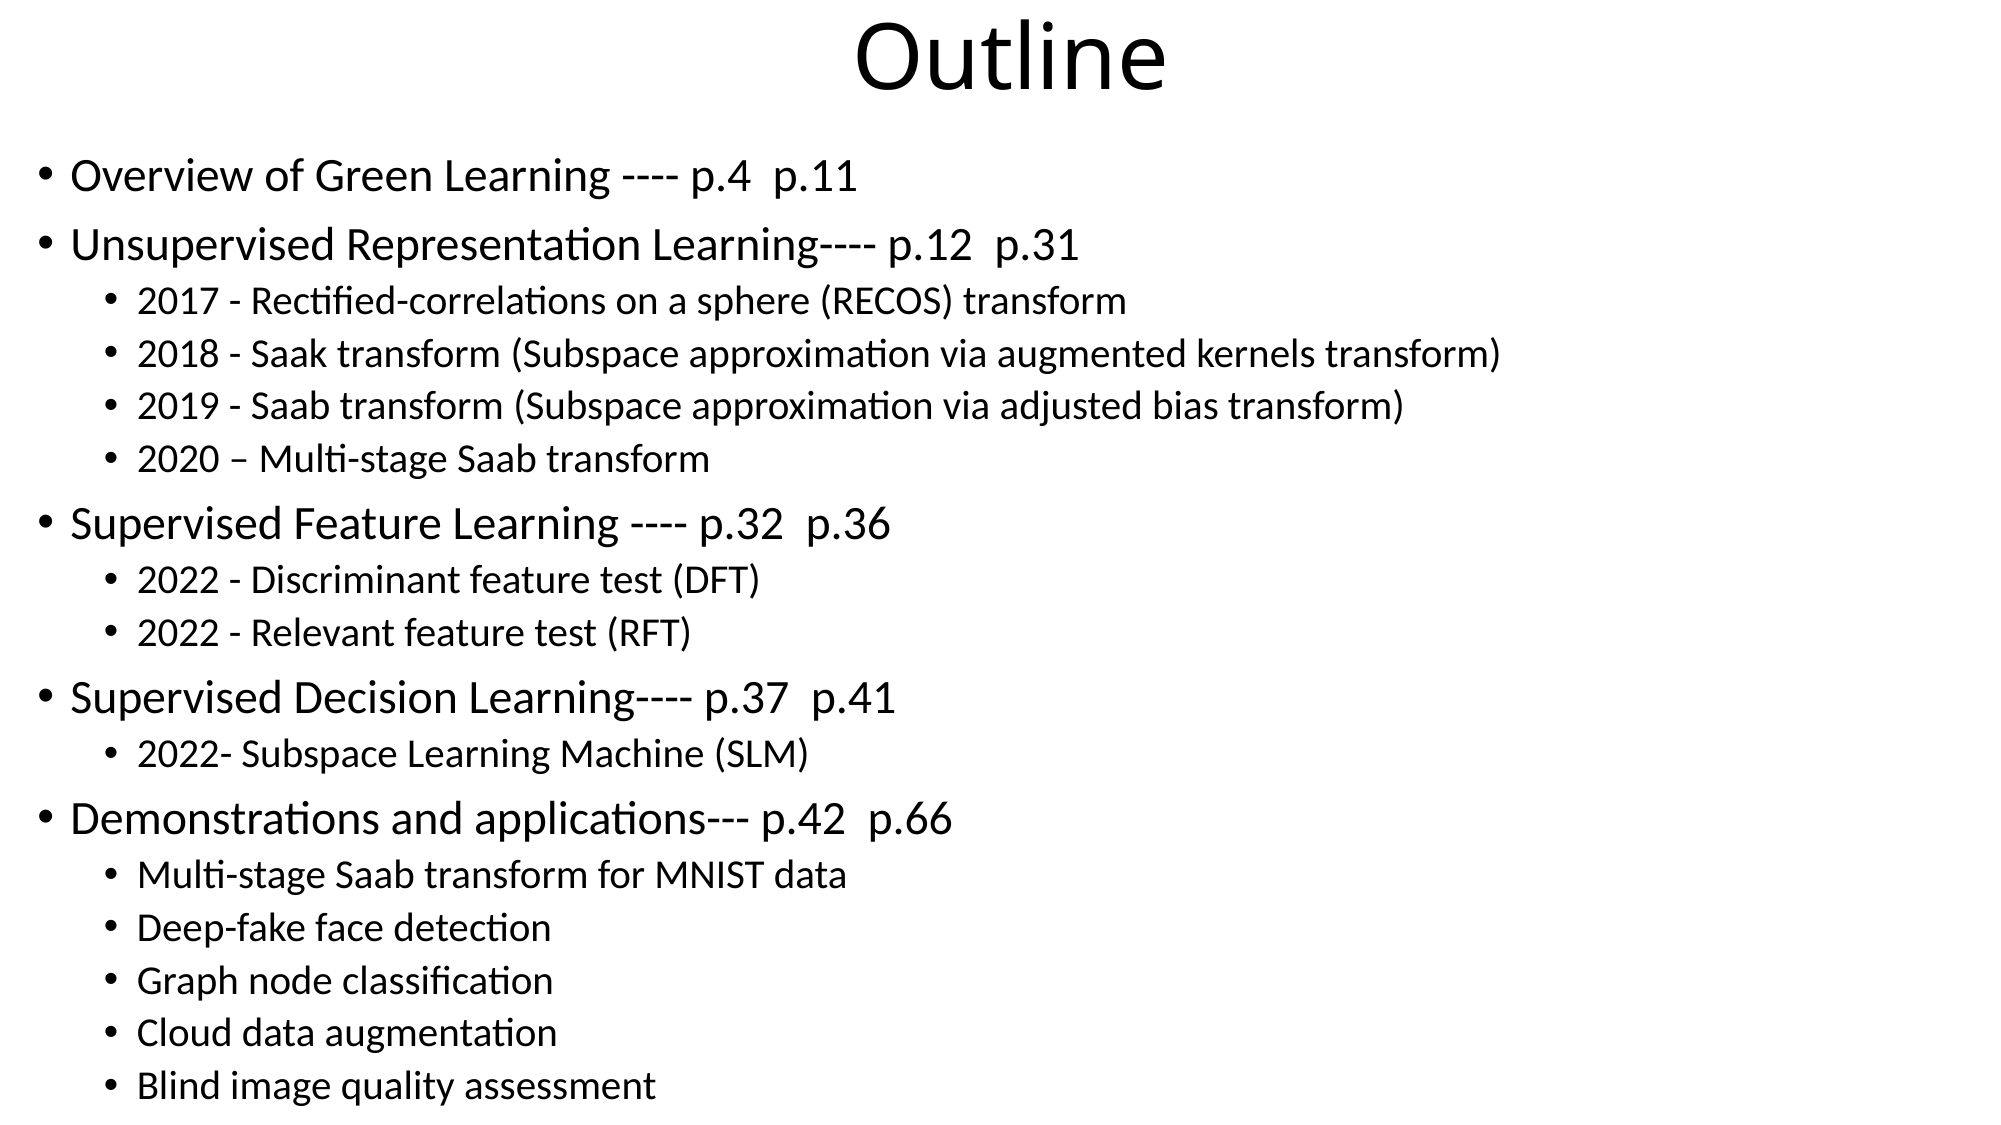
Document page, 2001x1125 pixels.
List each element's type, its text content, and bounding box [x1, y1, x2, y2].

title Outline [33, 0, 1989, 121]
